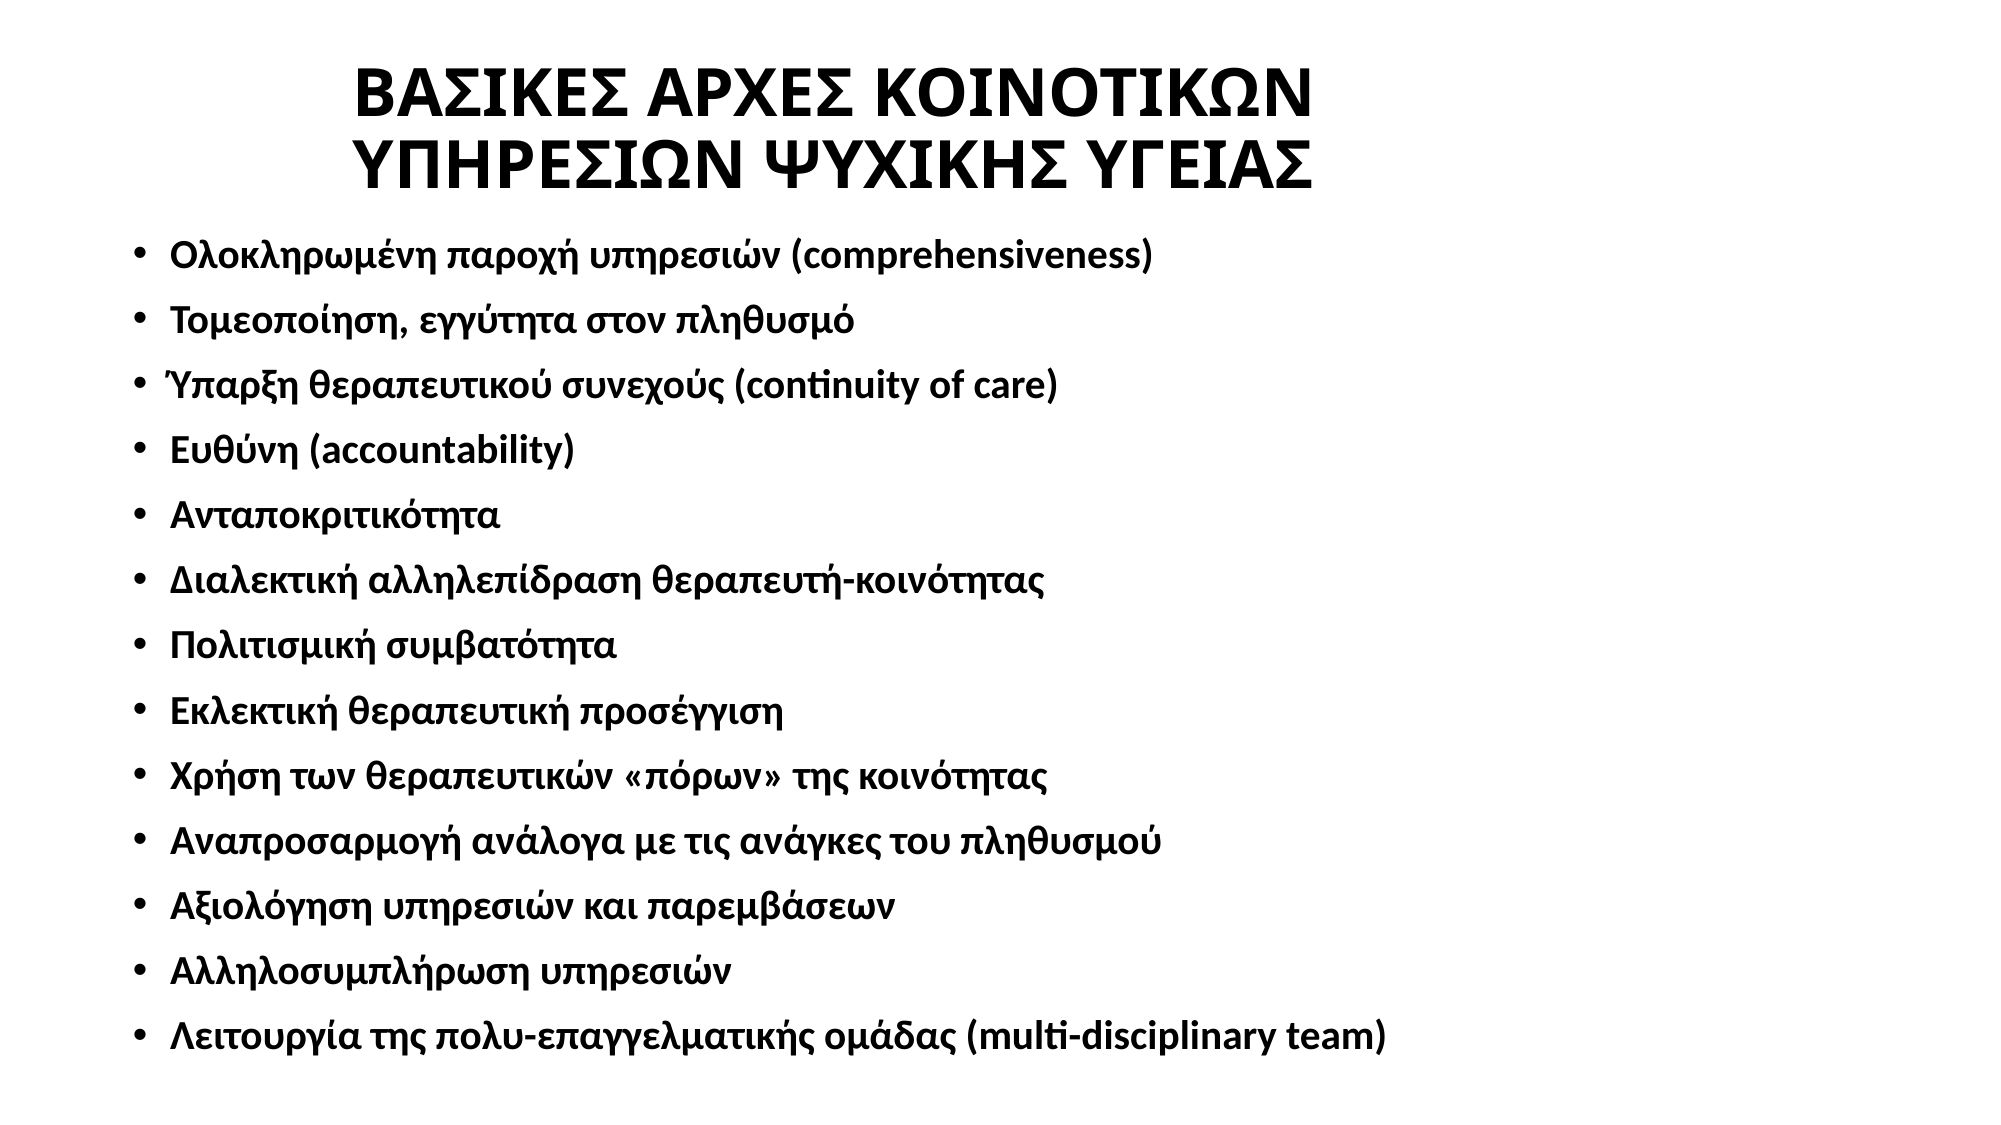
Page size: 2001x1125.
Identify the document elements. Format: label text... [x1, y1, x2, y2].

title ΒΑΣΙΚΕΣ ΑΡΧΕΣ ΚΟΙΝΟΤΙΚΩΝ ΥΠΗΡΕΣΙΩΝ ΨΥΧΙΚΗΣ ΥΓΕΙΑΣ [337, 37, 1613, 224]
list Ολοκληρωμένη παροχή υπηρεσιών (comprehensiveness) Τομεοποίηση, εγγύτητα στον πληθυσμό Ύπαρξη θεραπευτικού συνεχούς (continuity of care) Ευθύνη (accountability) Ανταποκριτικότητα Διαλεκτική αλληλεπίδραση θεραπευτή-κοινότητας Πολιτισμική συμβατότητα Εκλεκτική θεραπευτική προσέγγιση Χρήση των θεραπευτικών «πόρων» της κοινότητας Αναπροσαρμογή ανάλογα με τις ανάγκες του πληθυσμού Αξιολόγηση υπηρεσιών και παρεμβάσεων Αλληλοσυμπλήρωση υπηρεσιών Λειτουργία της πολυ-επαγγελματικής ομάδας (multi-disciplinary team) [117, 224, 1910, 1069]
